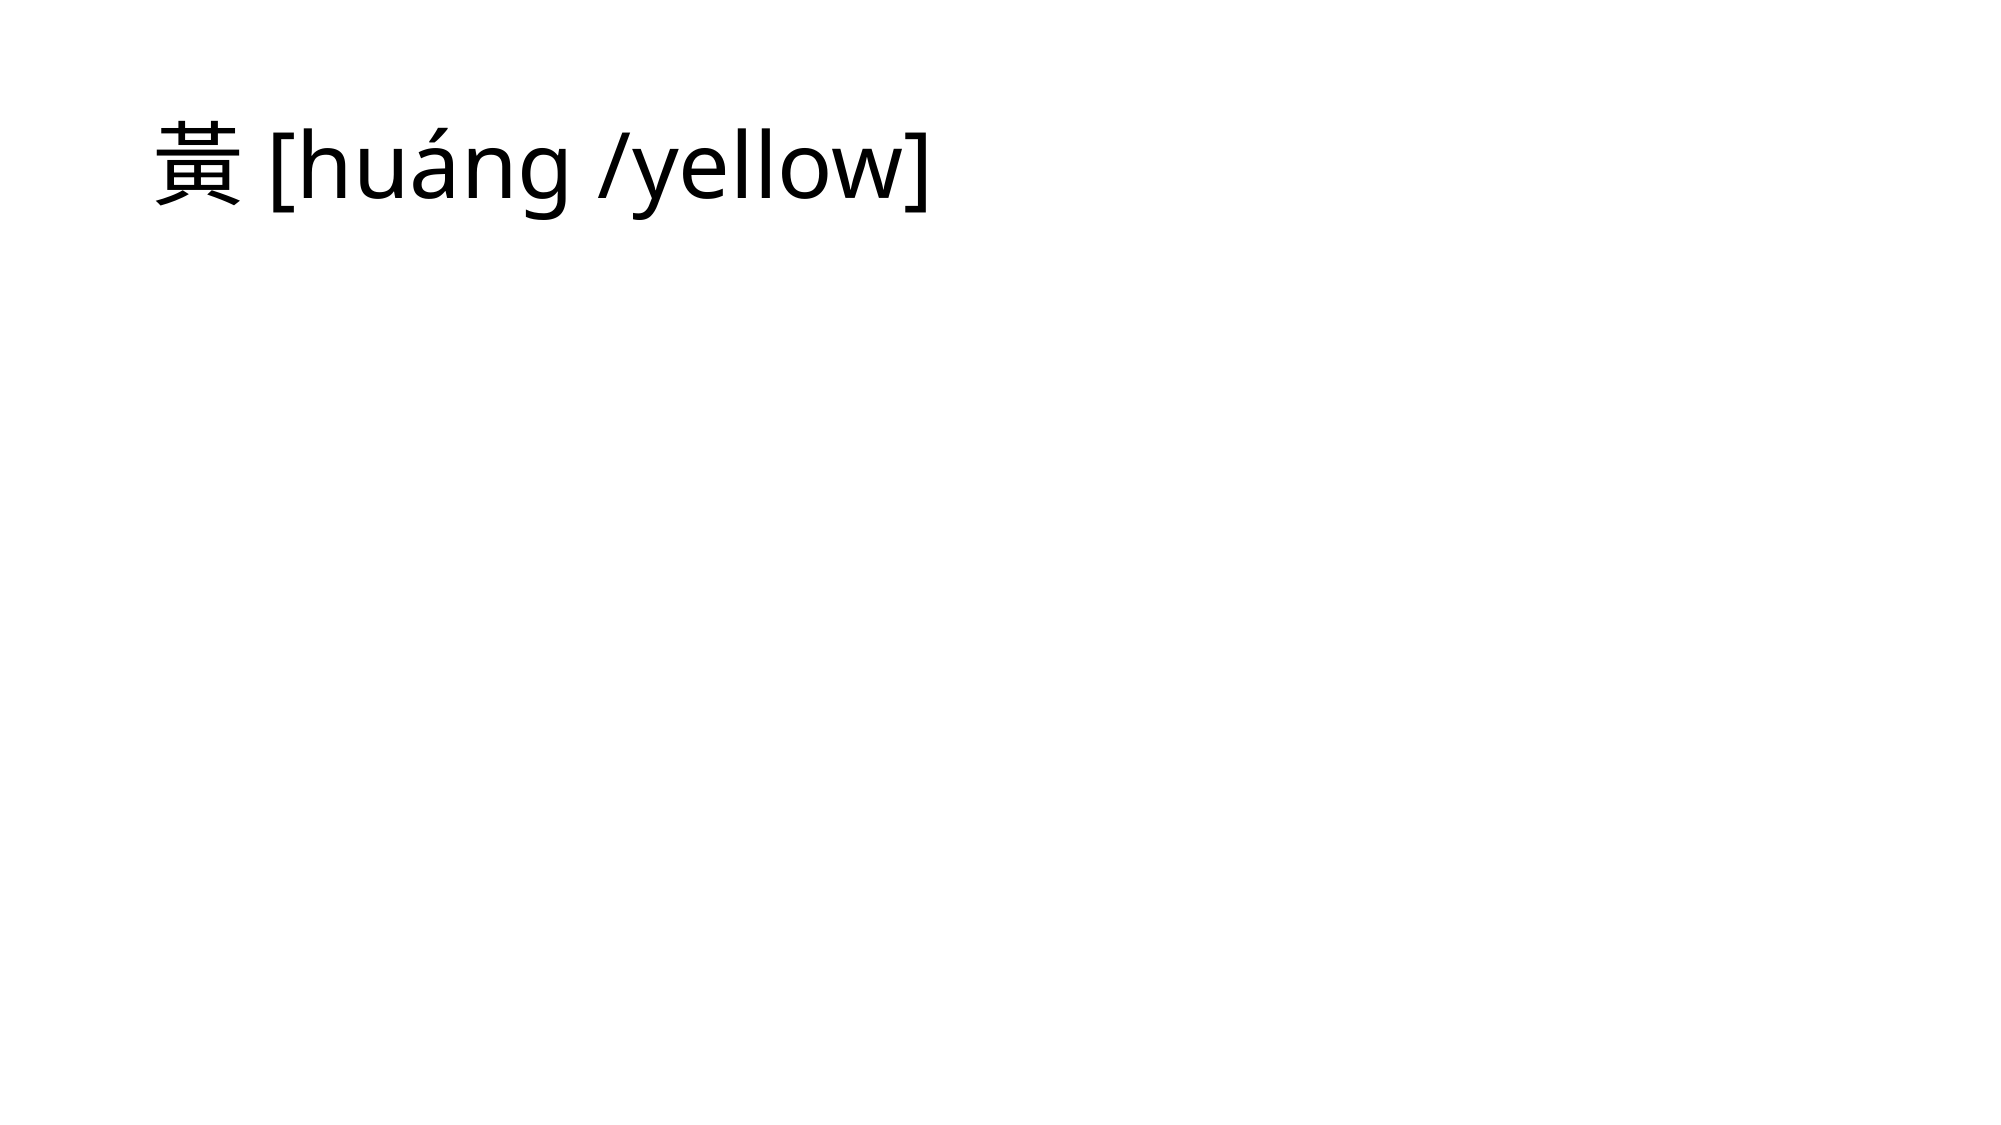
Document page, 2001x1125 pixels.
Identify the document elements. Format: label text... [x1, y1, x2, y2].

title 黃[huáng /yellow] [137, 59, 1863, 278]
